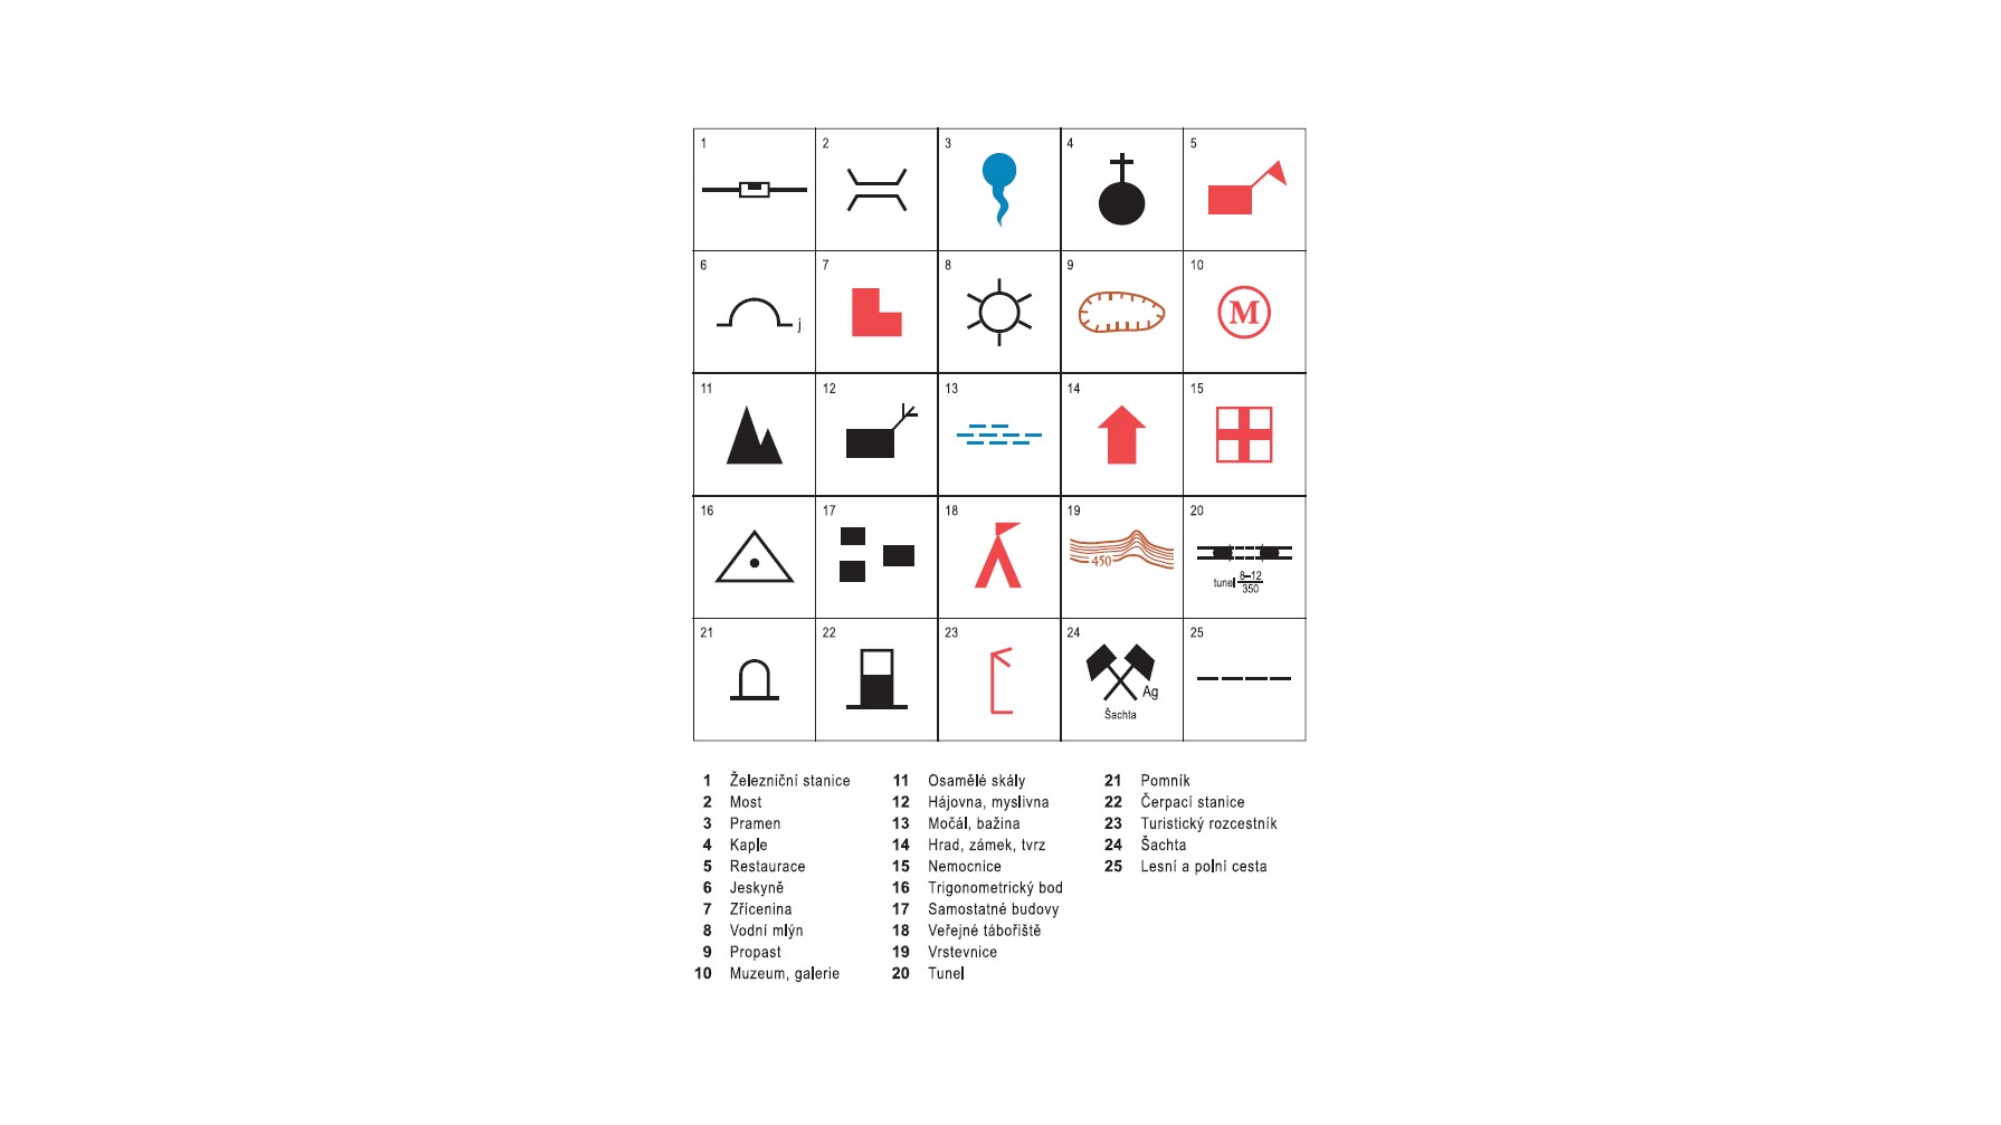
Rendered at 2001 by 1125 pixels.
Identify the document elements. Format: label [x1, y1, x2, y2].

picture [672, 105, 1328, 1020]
